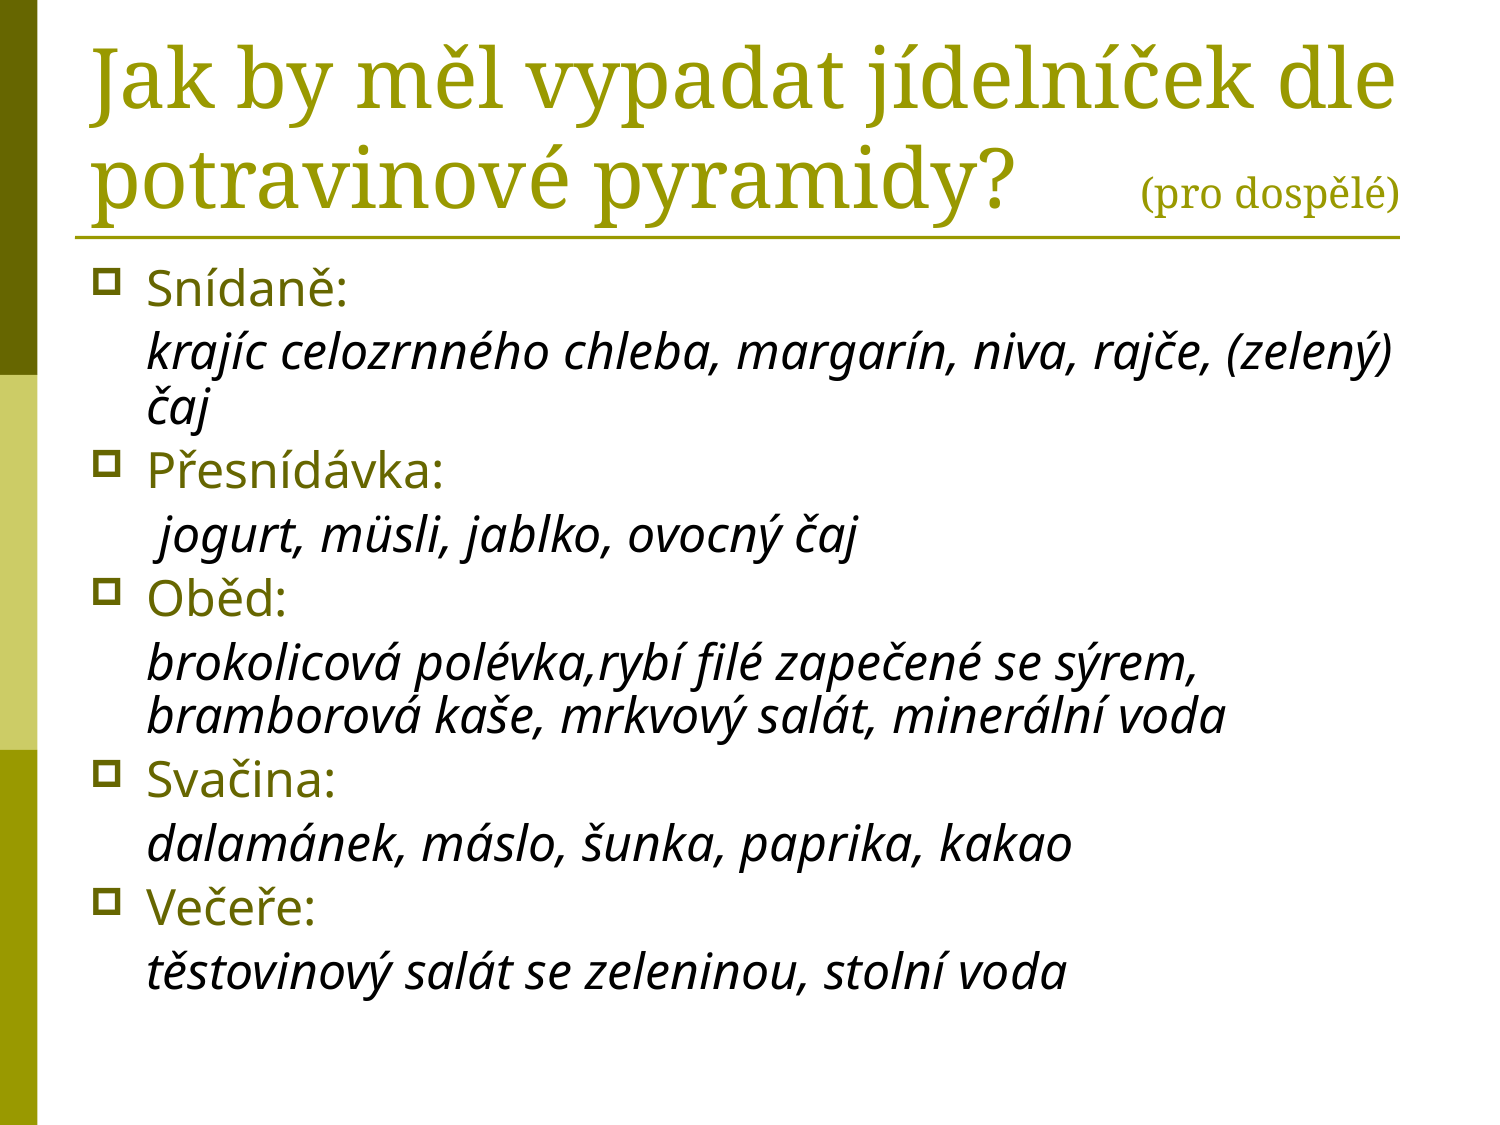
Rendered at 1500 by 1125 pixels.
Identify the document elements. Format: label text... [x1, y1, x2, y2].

list Snídaně: krajíc celozrnného chleba, margarín, niva, rajče, (zelený) čaj Přesnídávka: jogurt, müsli, jablko, ovocný čaj Oběd: brokolicová polévka,rybí filé zapečené se sýrem, bramborová kaše, mrkvový salát, minerální voda Svačina: dalamánek, máslo, šunka, paprika, kakao Večeře: těstovinový salát se zeleninou, stolní voda [74, 255, 1426, 1059]
title Jak by měl vypadat jídelníček dle potravinové pyramidy? (pro dospělé) [74, 45, 1426, 233]
